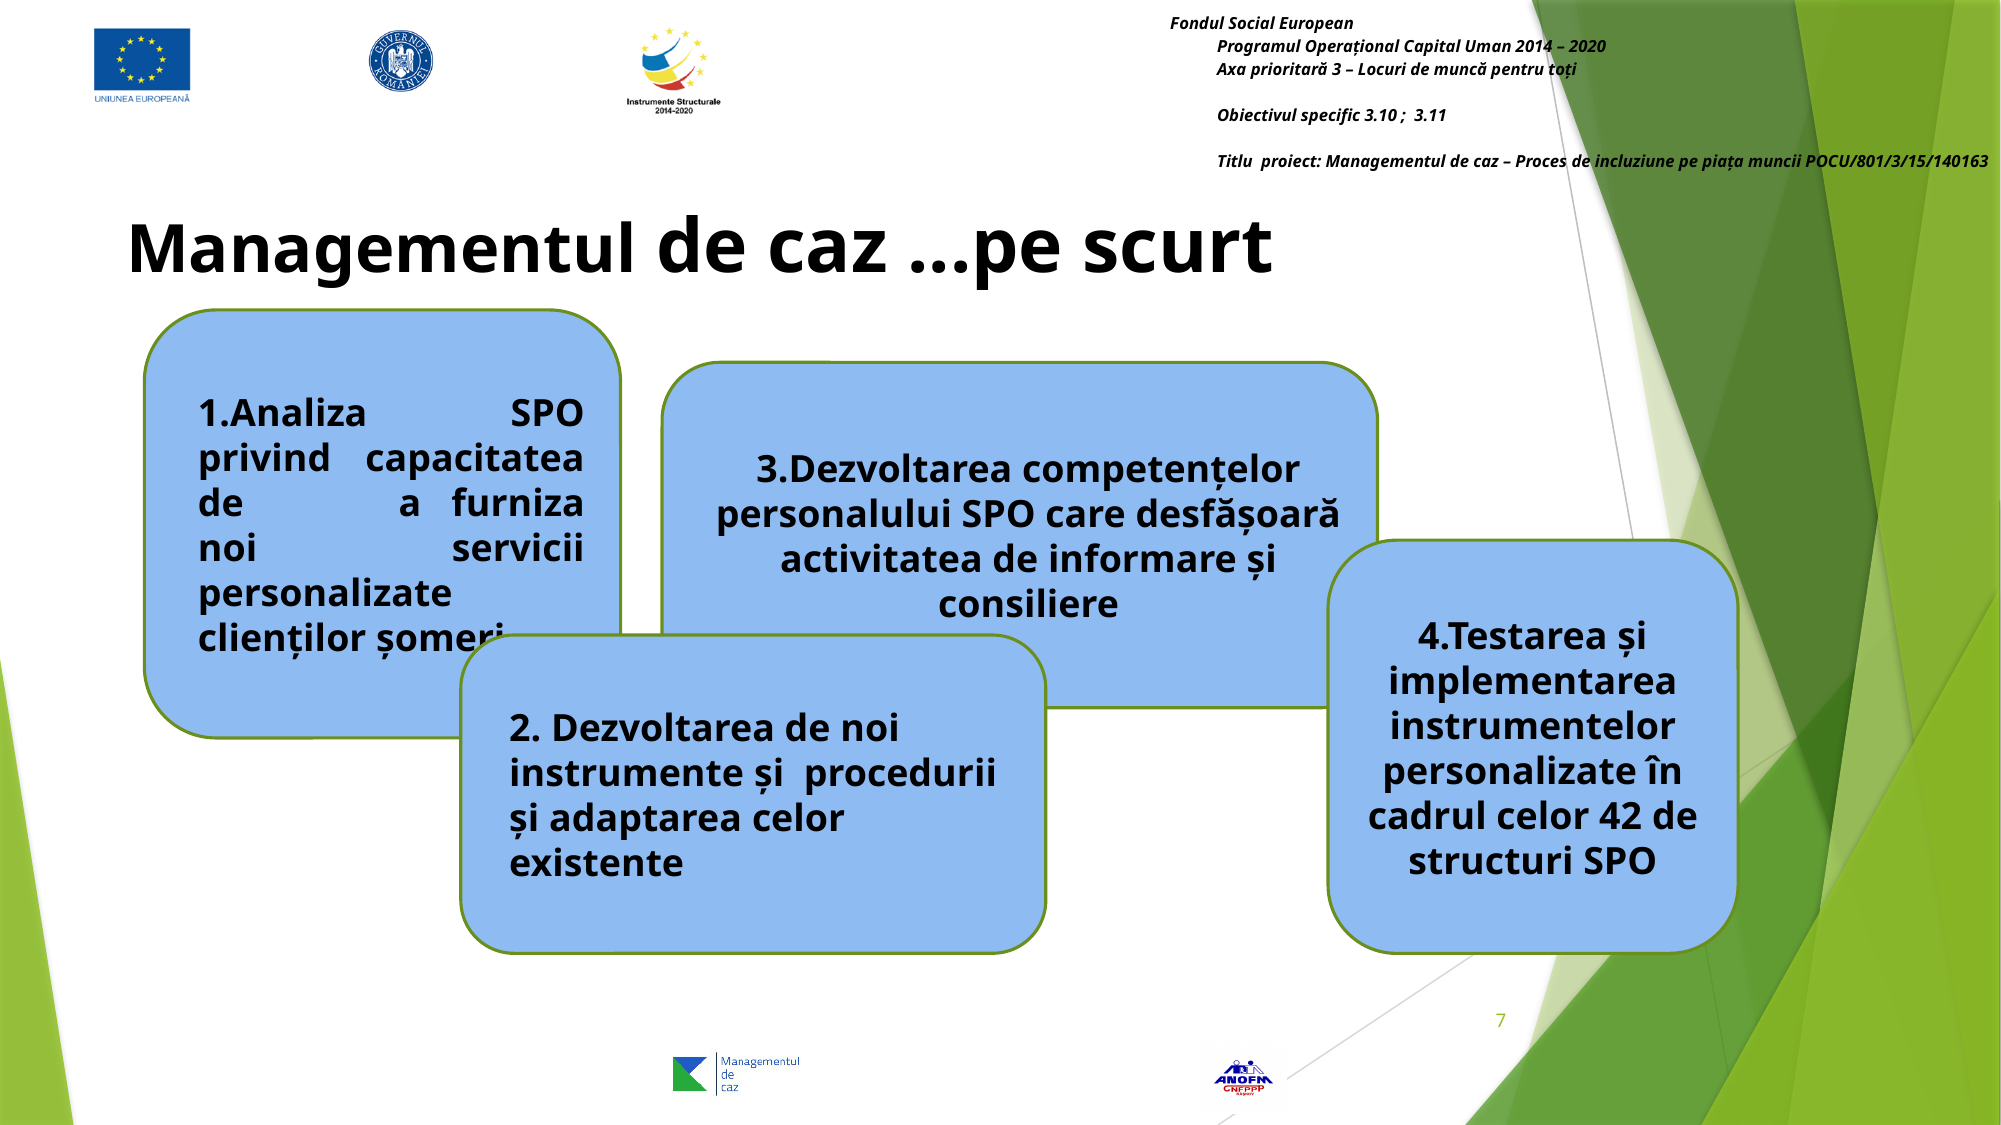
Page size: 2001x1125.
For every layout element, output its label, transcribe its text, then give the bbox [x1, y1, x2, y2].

picture [0, 5, 801, 127]
picture [1199, 1042, 1287, 1114]
text_box 3.Dezvoltarea competențelor personalului SPO care desfășoară activitatea de informare și consiliere [660, 360, 1380, 710]
text_box 2. Dezvoltarea de noi instrumente și procedurii și adaptarea celor existente [459, 633, 1048, 955]
picture [662, 1044, 801, 1103]
text_box 1.Analiza SPO privind capacitatea de a furniza noi servicii personalizate clienților șomeri [142, 308, 623, 740]
title Managementul de caz ...pe scurt [111, 99, 1522, 317]
slide_number 7 [1409, 991, 1522, 1051]
text_box 4.Testarea și implementarea instrumentelor personalizate în cadrul celor 42 de structuri SPO [1326, 538, 1740, 955]
